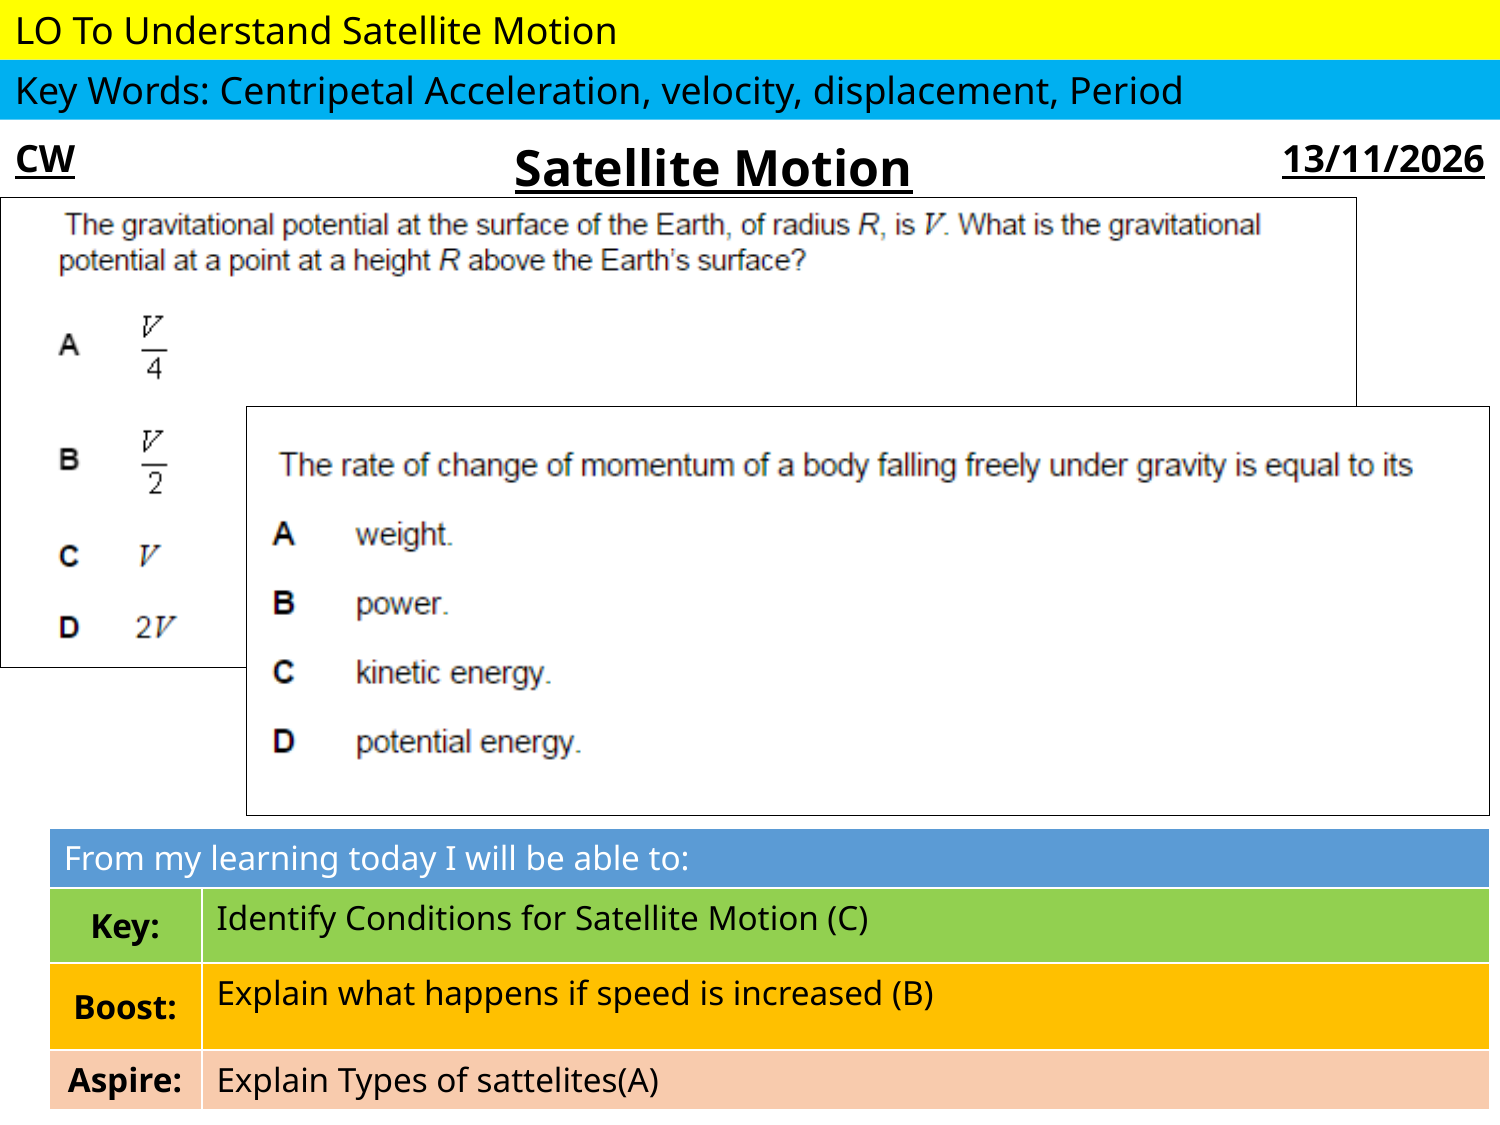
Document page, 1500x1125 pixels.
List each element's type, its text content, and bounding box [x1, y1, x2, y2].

table_header From my learning today I will be able to: [50, 829, 1489, 887]
table_cell Boost: [50, 964, 201, 1049]
table_cell Key: [50, 889, 201, 962]
table_header Satellite Motion [335, 125, 1092, 197]
table_header 31/10/2018 [1092, 125, 1500, 260]
table_header CW [0, 125, 335, 197]
table_cell Explain Types of sattelites(A) [203, 1051, 1489, 1109]
picture [0, 197, 1490, 816]
table_cell Aspire: [50, 1051, 201, 1109]
table_cell Explain what happens if speed is increased (B) [203, 964, 1489, 1049]
table_cell Identify Conditions for Satellite Motion (C) [203, 889, 1489, 962]
